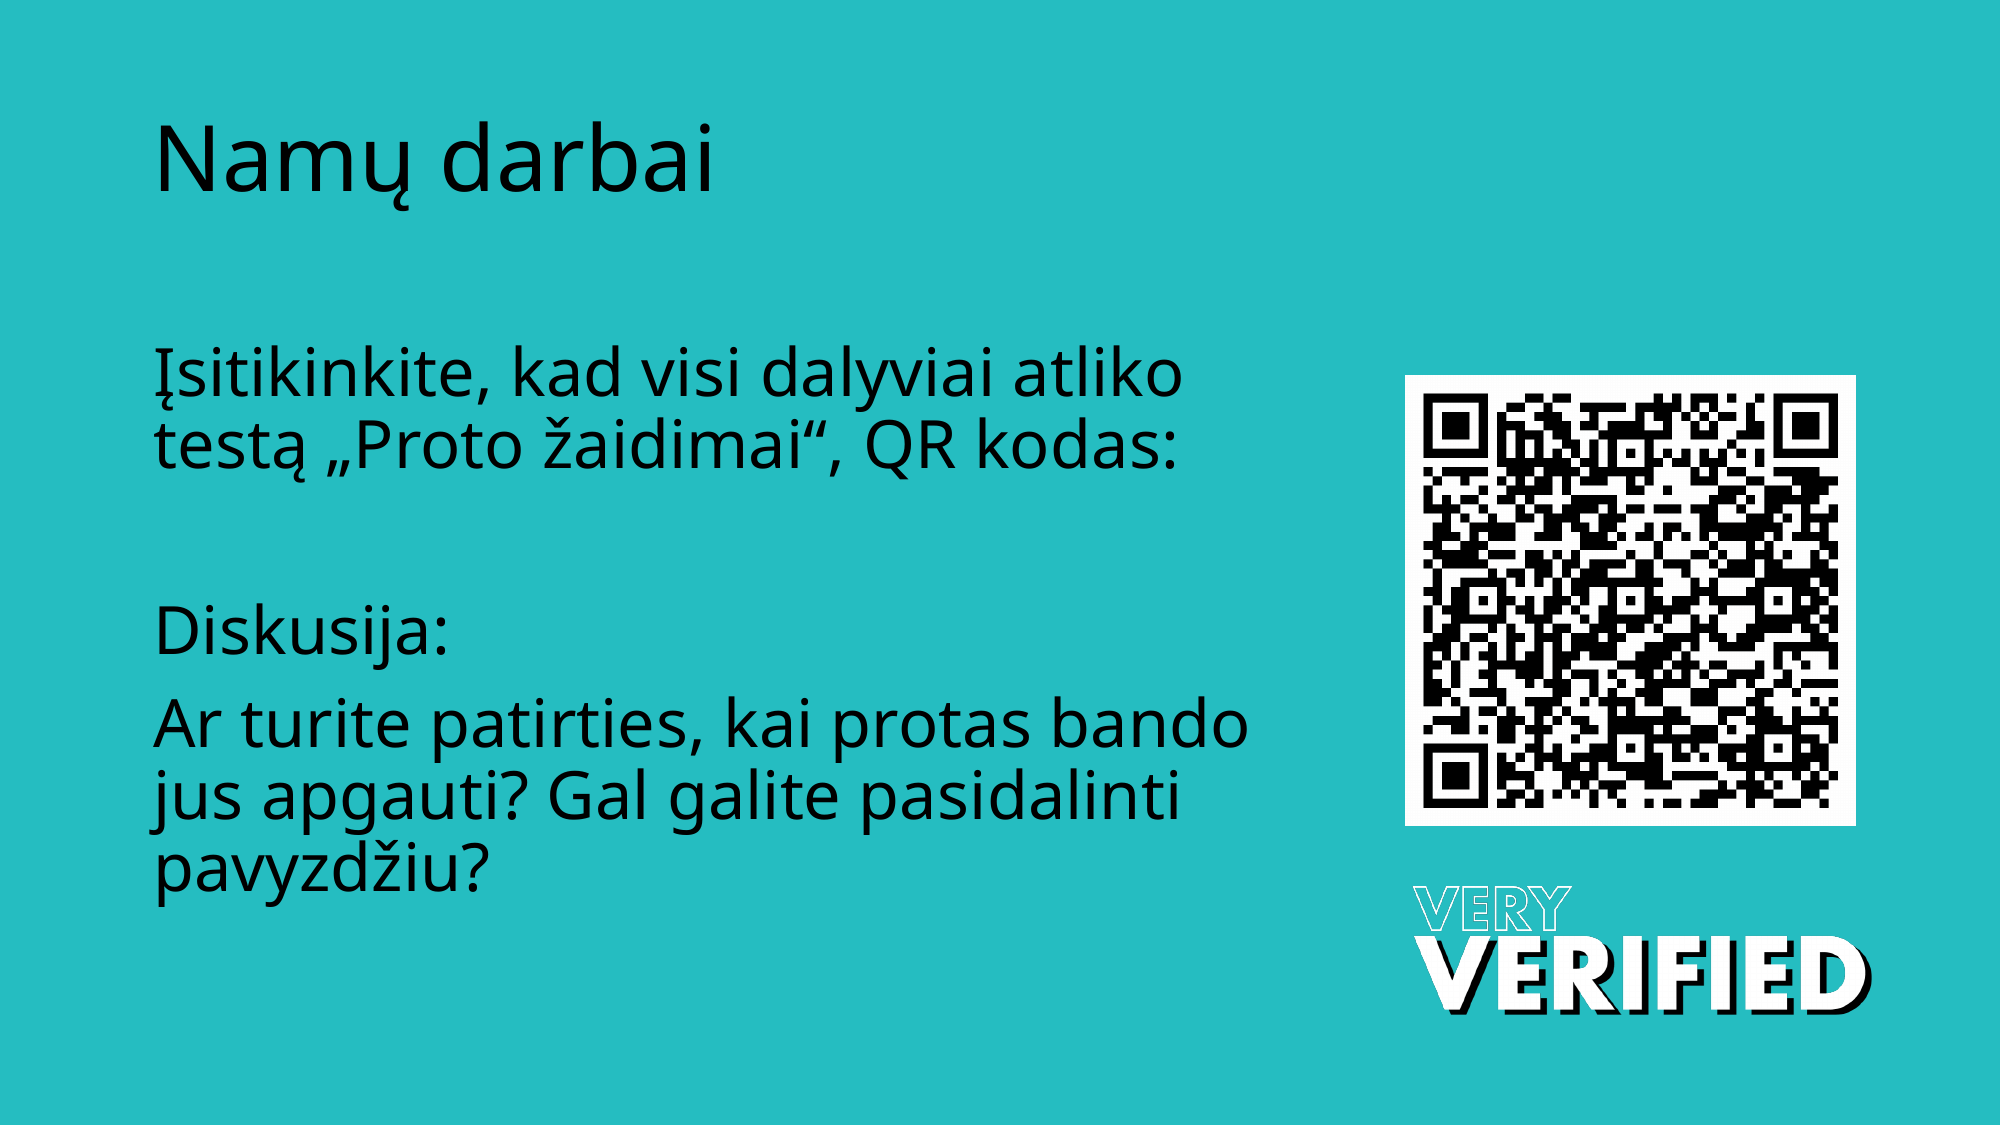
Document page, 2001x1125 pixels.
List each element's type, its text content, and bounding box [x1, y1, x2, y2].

list Įsitikinkite, kad visi dalyviai atliko testą „Proto žaidimai“, QR kodas: Diskusija: Ar turite patirties, kai protas bando jus apgauti? Gal galite pasidalinti pavyzdžiu? [138, 230, 1307, 1008]
title Namų darbai [137, 52, 1856, 271]
picture [1355, 850, 1905, 1050]
picture [1405, 375, 1856, 826]
